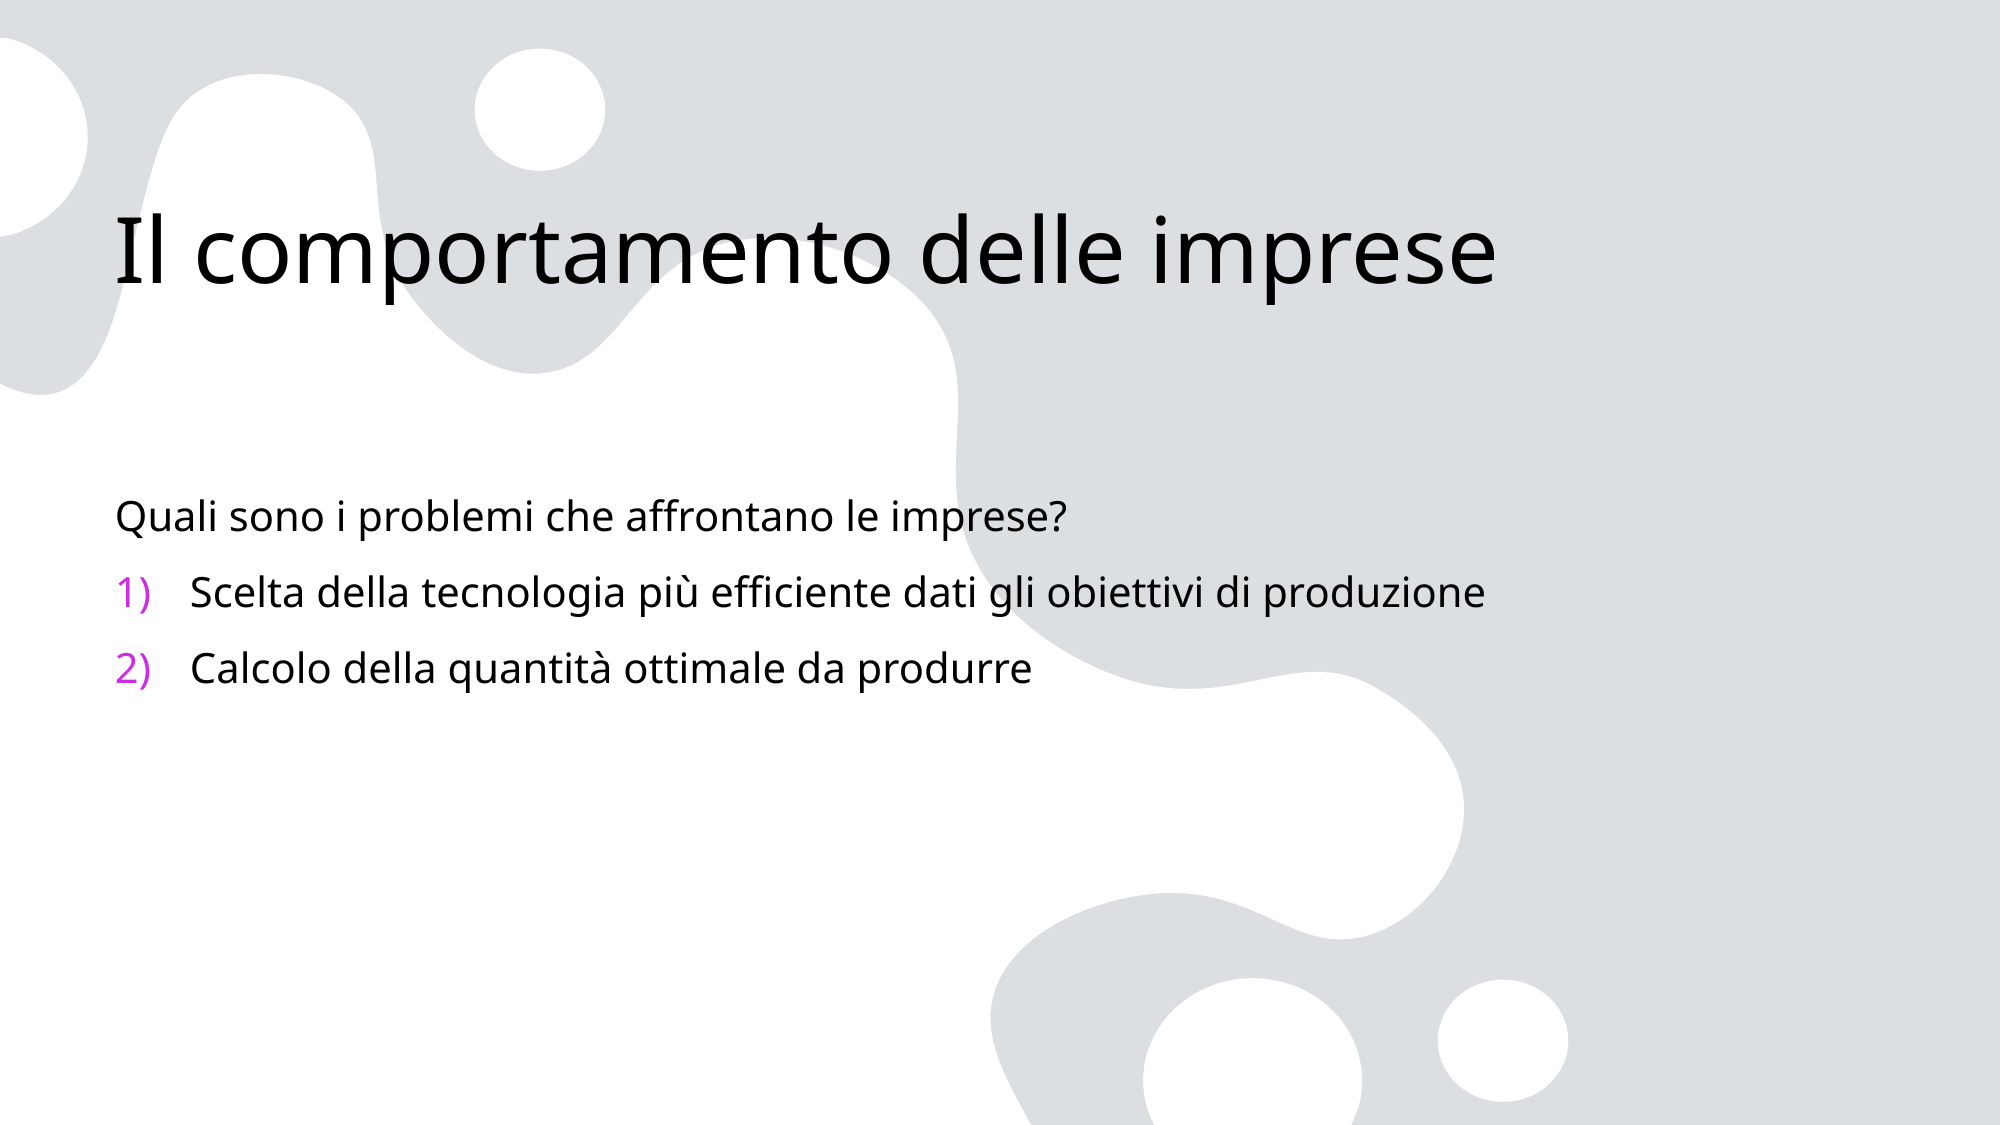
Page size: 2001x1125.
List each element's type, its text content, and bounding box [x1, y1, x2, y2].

title Il comportamento delle imprese [99, 91, 1900, 309]
list Quali sono i problemi che affrontano le imprese? Scelta della tecnologia più efficiente dati gli obiettivi di produzione Calcolo della quantità ottimale da produrre [99, 477, 1900, 779]
